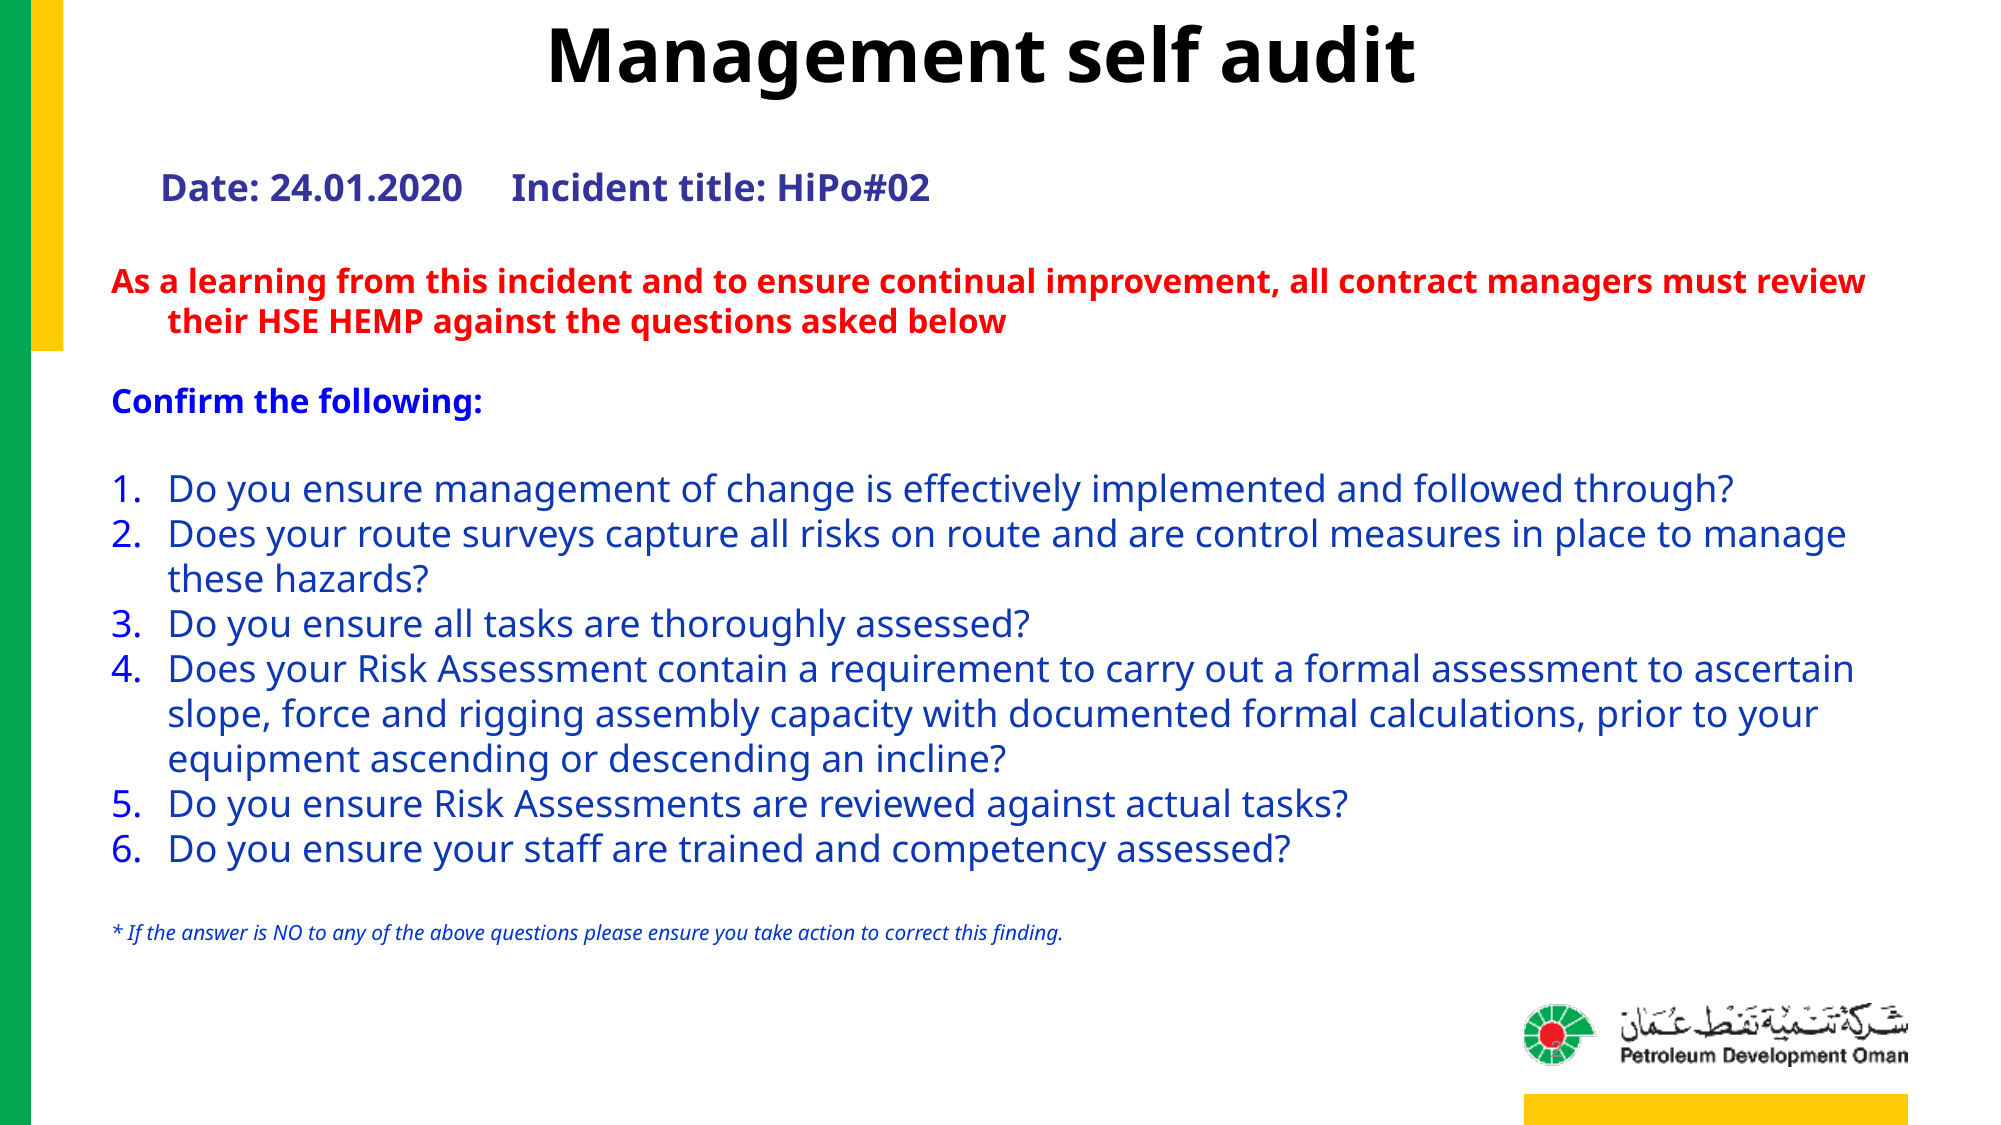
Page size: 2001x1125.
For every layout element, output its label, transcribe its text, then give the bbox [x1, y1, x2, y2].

text_box As a learning from this incident and to ensure continual improvement, all contract managers must review their HSE HEMP against the questions asked below Confirm the following: Do you ensure management of change is effectively implemented and followed through? Does your route surveys capture all risks on route and are control measures in place to manage these hazards? Do you ensure all tasks are thoroughly assessed? Does your Risk Assessment contain a requirement to carry out a formal assessment to ascertain slope, force and rigging assembly capacity with documented formal calculations, prior to your equipment ascending or descending an incline? Do you ensure Risk Assessments are reviewed against actual tasks? Do you ensure your staff are trained and competency assessed? * If the answer is NO to any of the above questions please ensure you take action to correct this finding. [96, 222, 1937, 953]
slide_number 2 [1400, 1025, 1713, 1100]
text_box Date: 24.01.2020 Incident title: HiPo#02 [145, 156, 984, 216]
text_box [252, 0, 1716, 125]
picture [1523, 1003, 1908, 1067]
